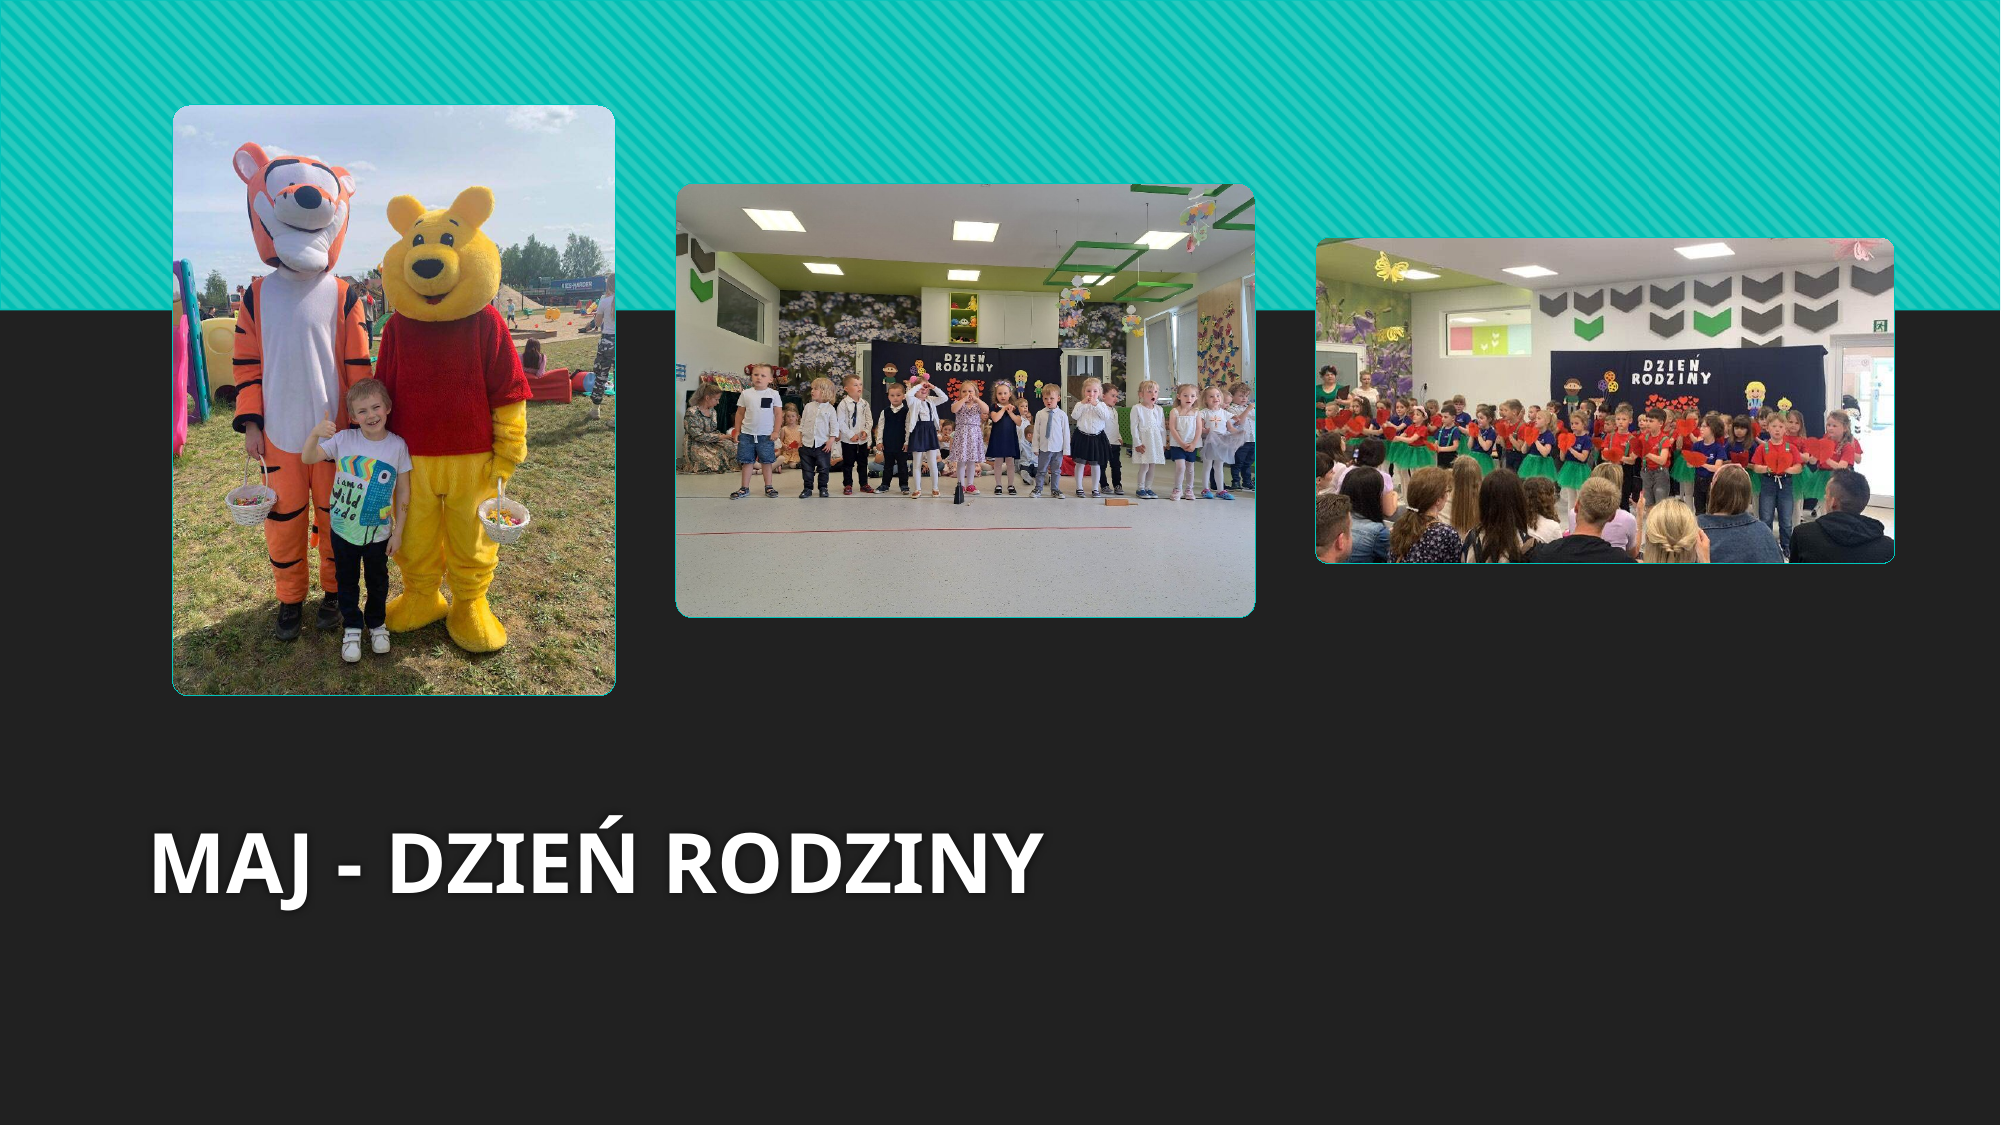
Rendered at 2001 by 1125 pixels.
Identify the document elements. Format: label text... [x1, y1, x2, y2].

title MAJ - DZIEŃ RODZINY [132, 790, 1868, 919]
picture [171, 104, 616, 697]
picture [675, 182, 1256, 618]
picture [1315, 237, 1896, 564]
